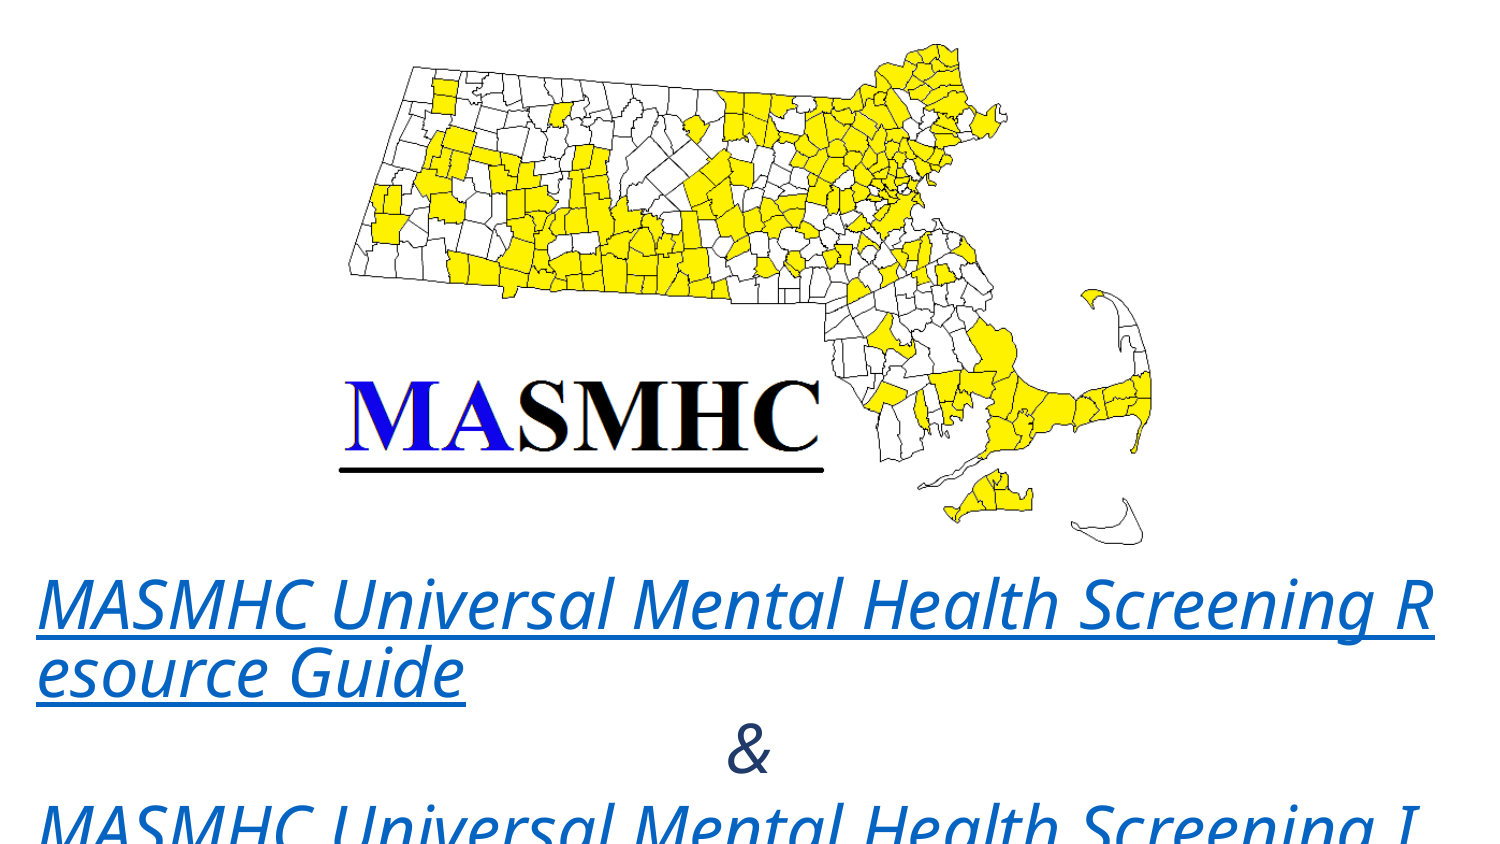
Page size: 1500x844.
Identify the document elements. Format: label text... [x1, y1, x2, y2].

title MASMHC Universal Mental Health Screening Resource Guide & MASMHC Universal Mental Health Screening Implementation Guide [21, 562, 1479, 821]
picture [327, 44, 1173, 545]
